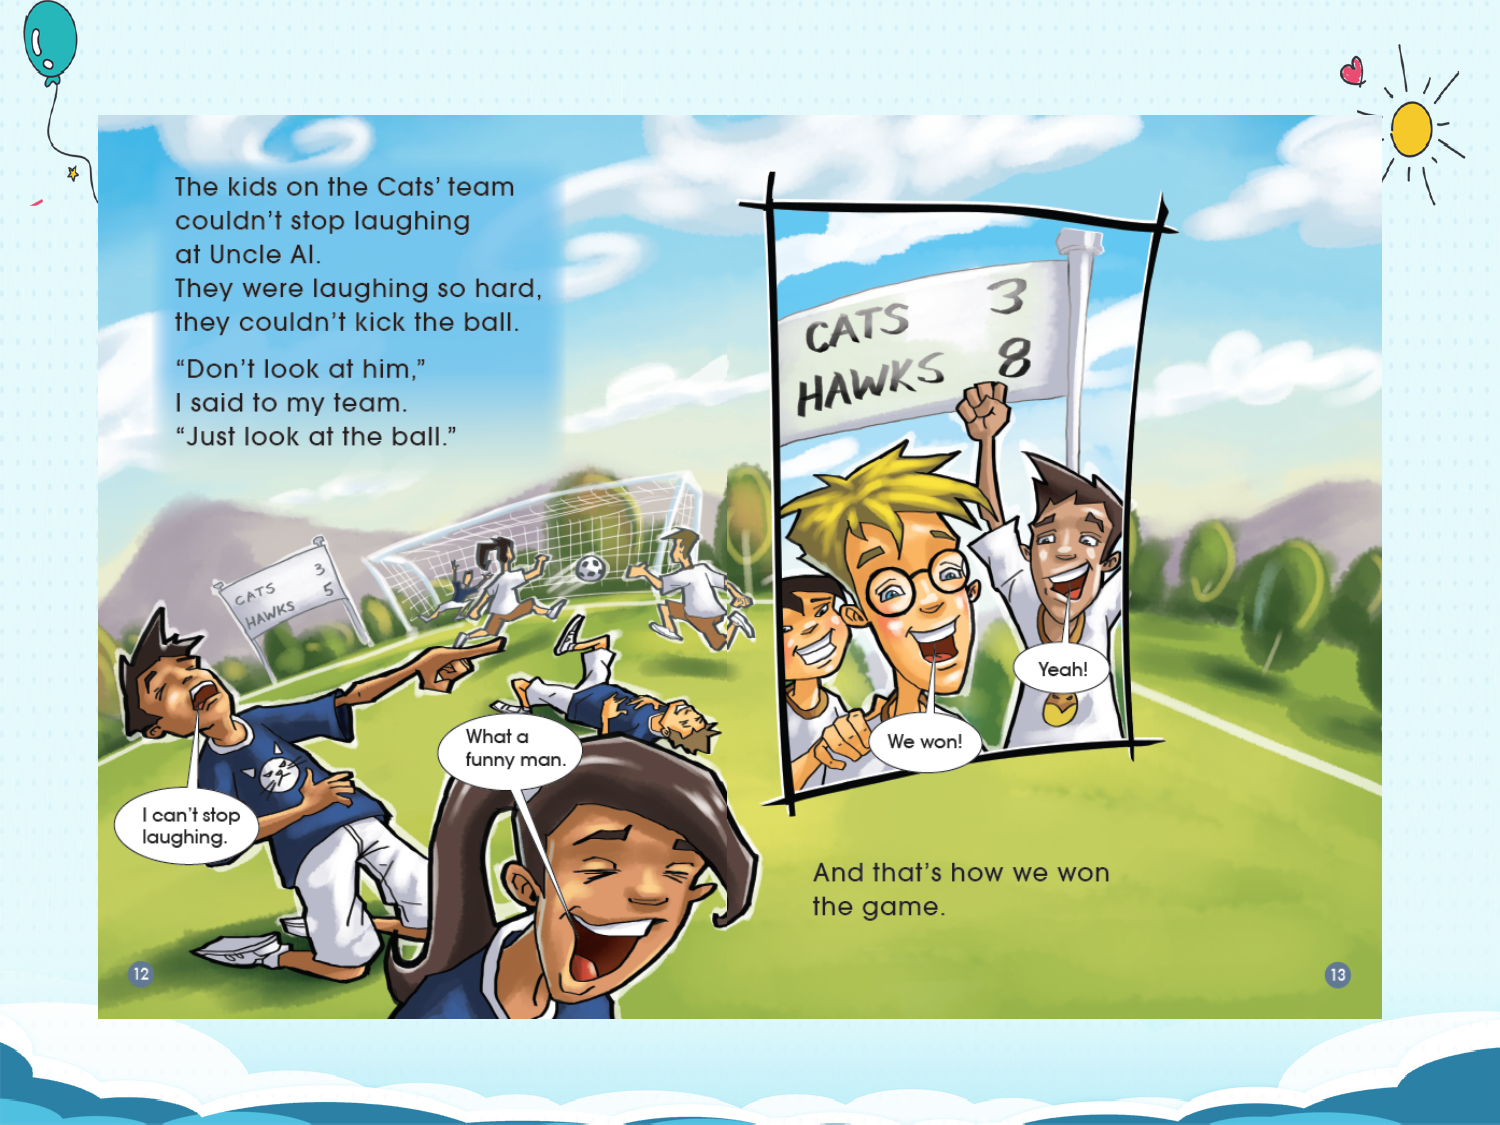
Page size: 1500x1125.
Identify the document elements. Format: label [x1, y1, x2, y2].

text_box [98, 115, 1382, 1019]
picture [0, 0, 1500, 1125]
